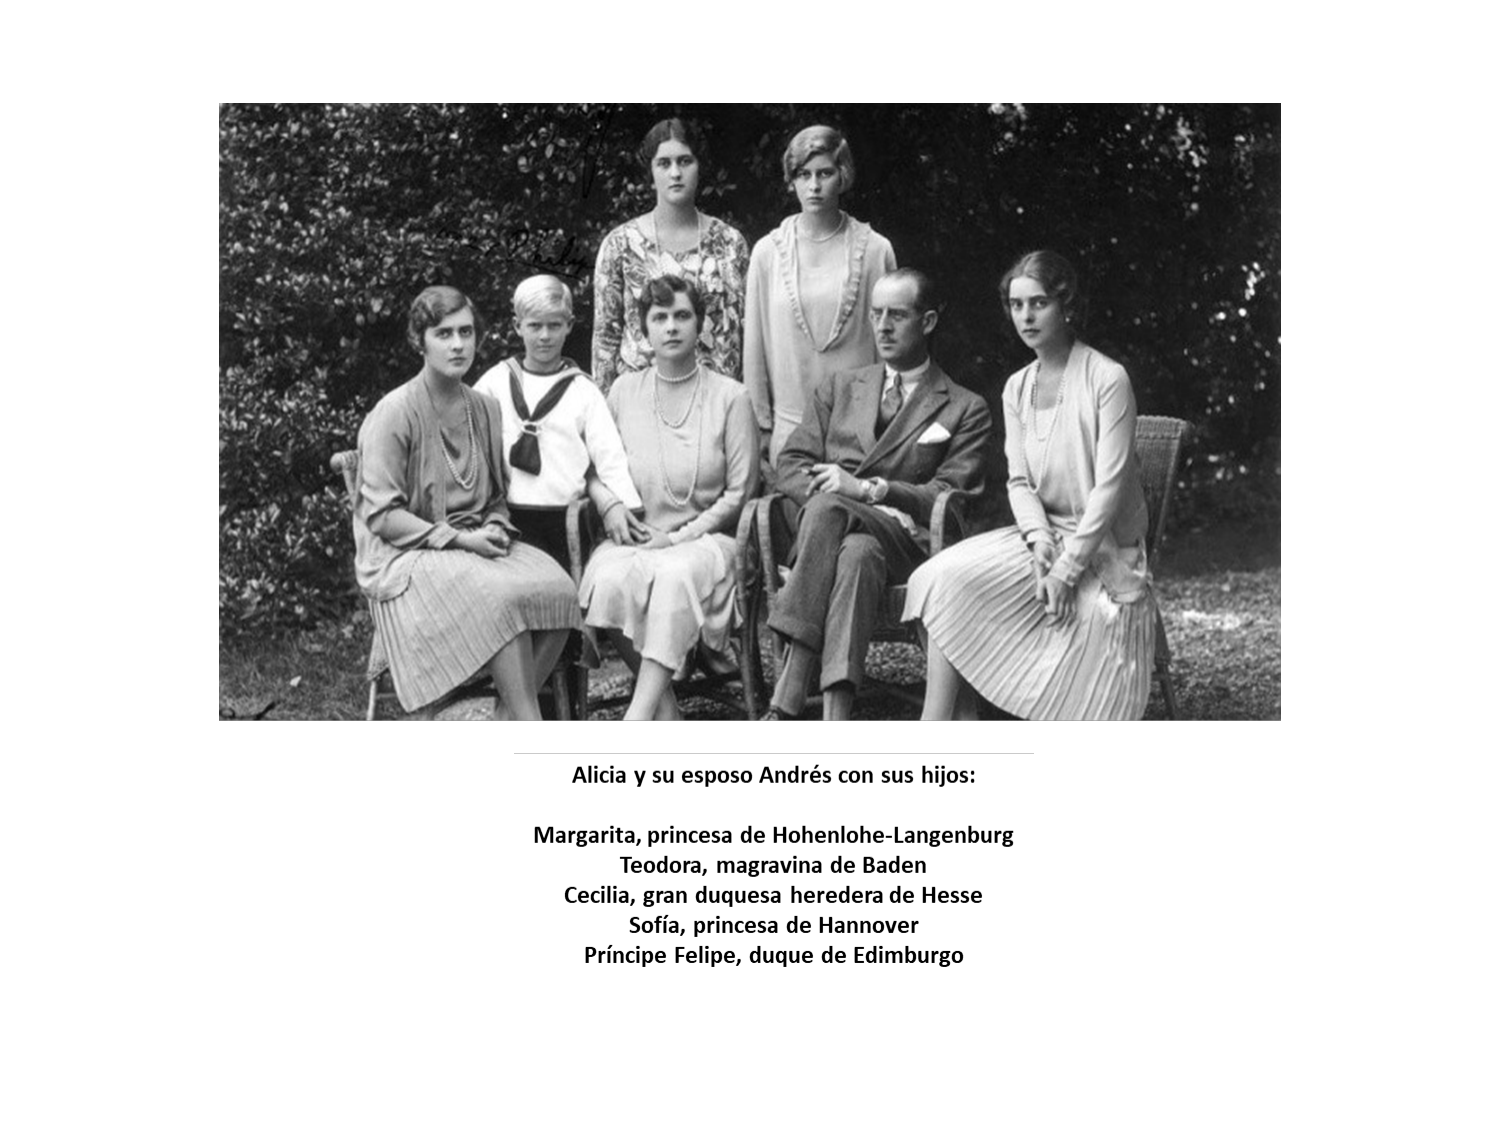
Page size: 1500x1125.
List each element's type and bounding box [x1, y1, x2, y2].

picture [218, 103, 1282, 1022]
